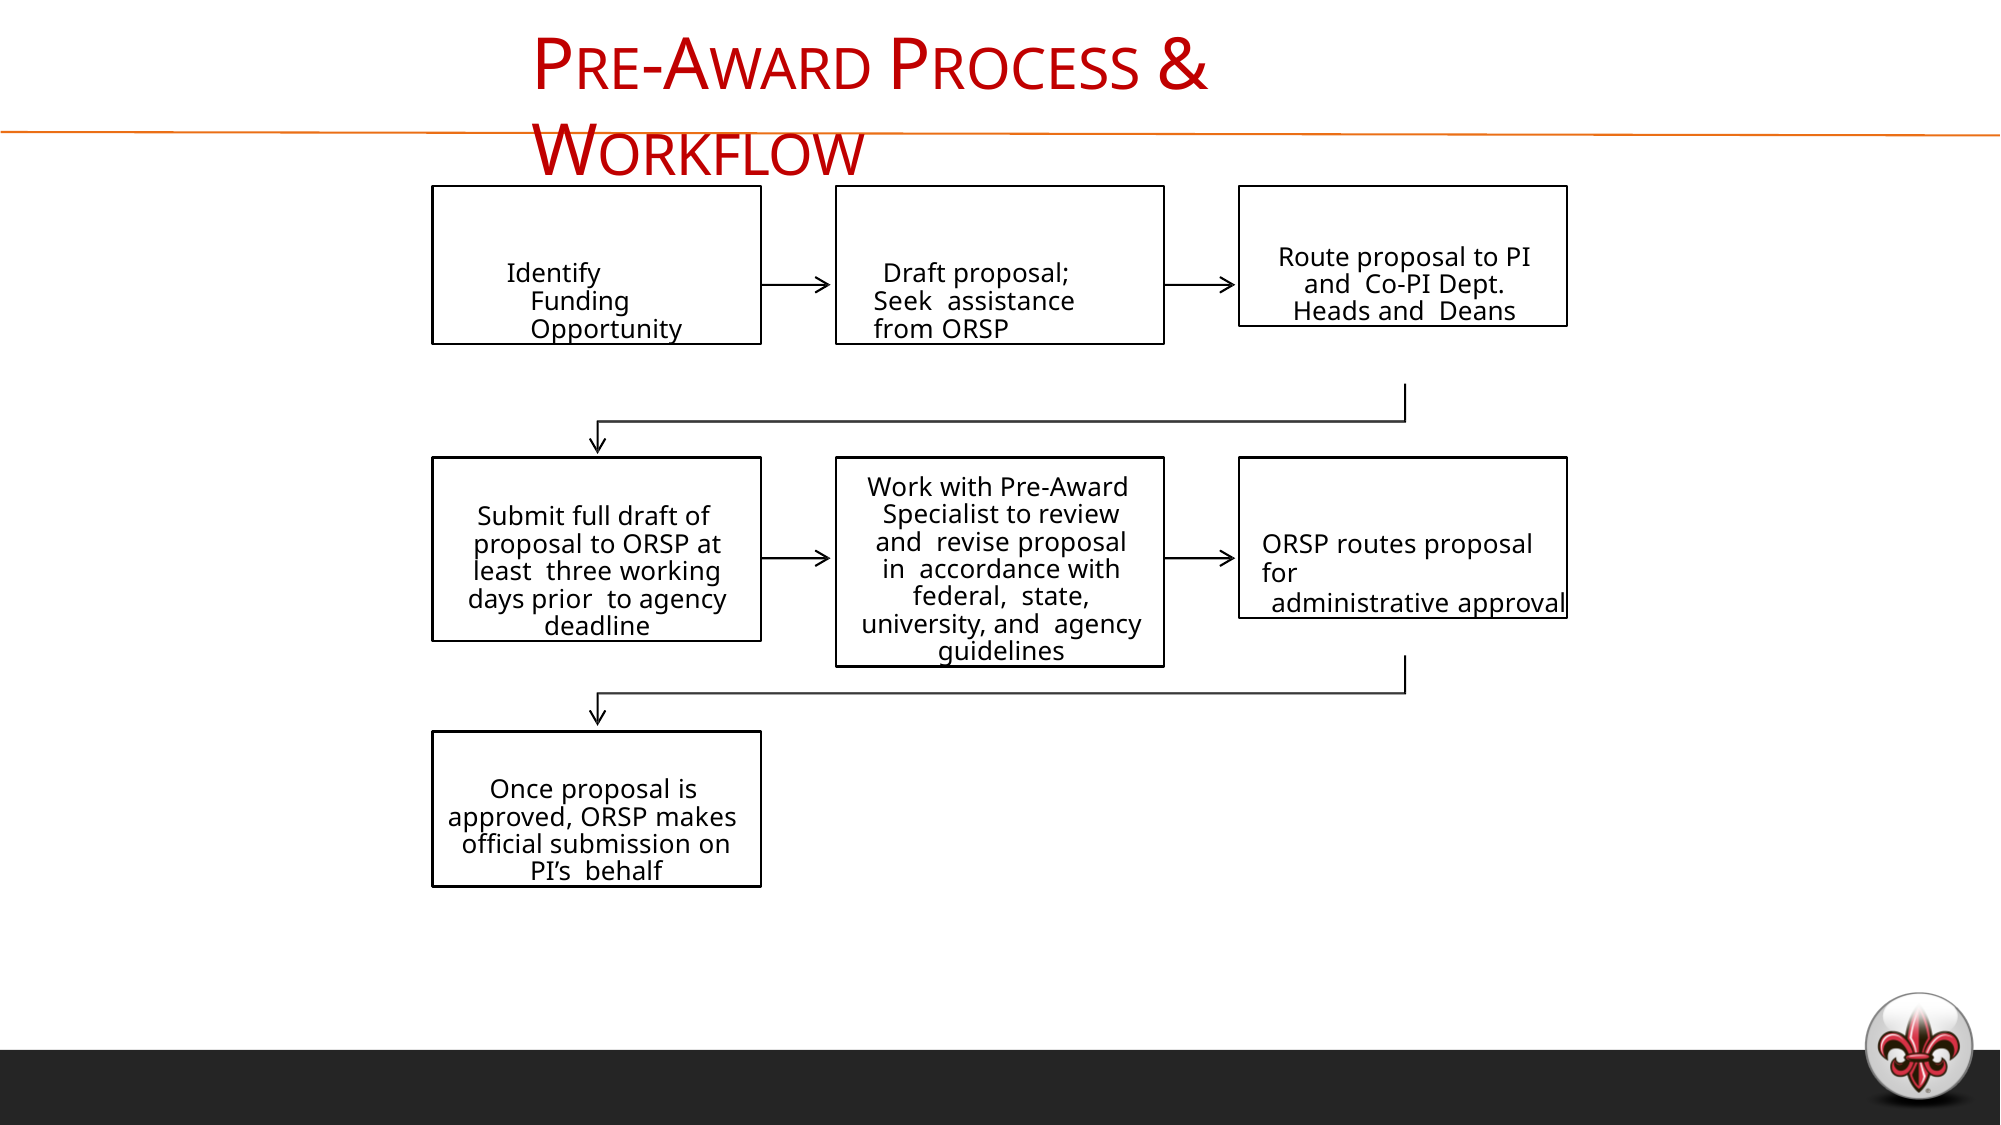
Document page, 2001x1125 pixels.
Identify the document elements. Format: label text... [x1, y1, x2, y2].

text_box [589, 383, 1407, 454]
text_box Submit full draft of proposal to ORSP at least three working days prior to agency deadline [432, 457, 761, 641]
text_box [1164, 549, 1236, 567]
text_box ORSP routes proposal for administrative approval [1238, 457, 1568, 618]
text_box Once proposal is approved, ORSP makes official submission on PI’s behalf [432, 731, 761, 887]
text_box [1854, 987, 1983, 1116]
text_box Draft proposal; Seek assistance from ORSP [835, 185, 1164, 344]
text_box [761, 549, 831, 567]
text_box [761, 276, 831, 294]
text_box Identify Funding Opportunity [432, 185, 761, 344]
text_box Work with Pre-Award Specialist to review and revise proposal in accordance with federal, state, university, and agency guidelines [835, 457, 1164, 667]
title PRE-AWARD PROCESS & WORKFLOW [529, 15, 1472, 206]
text_box [1164, 276, 1236, 294]
text_box [589, 655, 1407, 726]
text_box Route proposal to PI and Co-PI Dept. Heads and Deans [1238, 185, 1568, 327]
